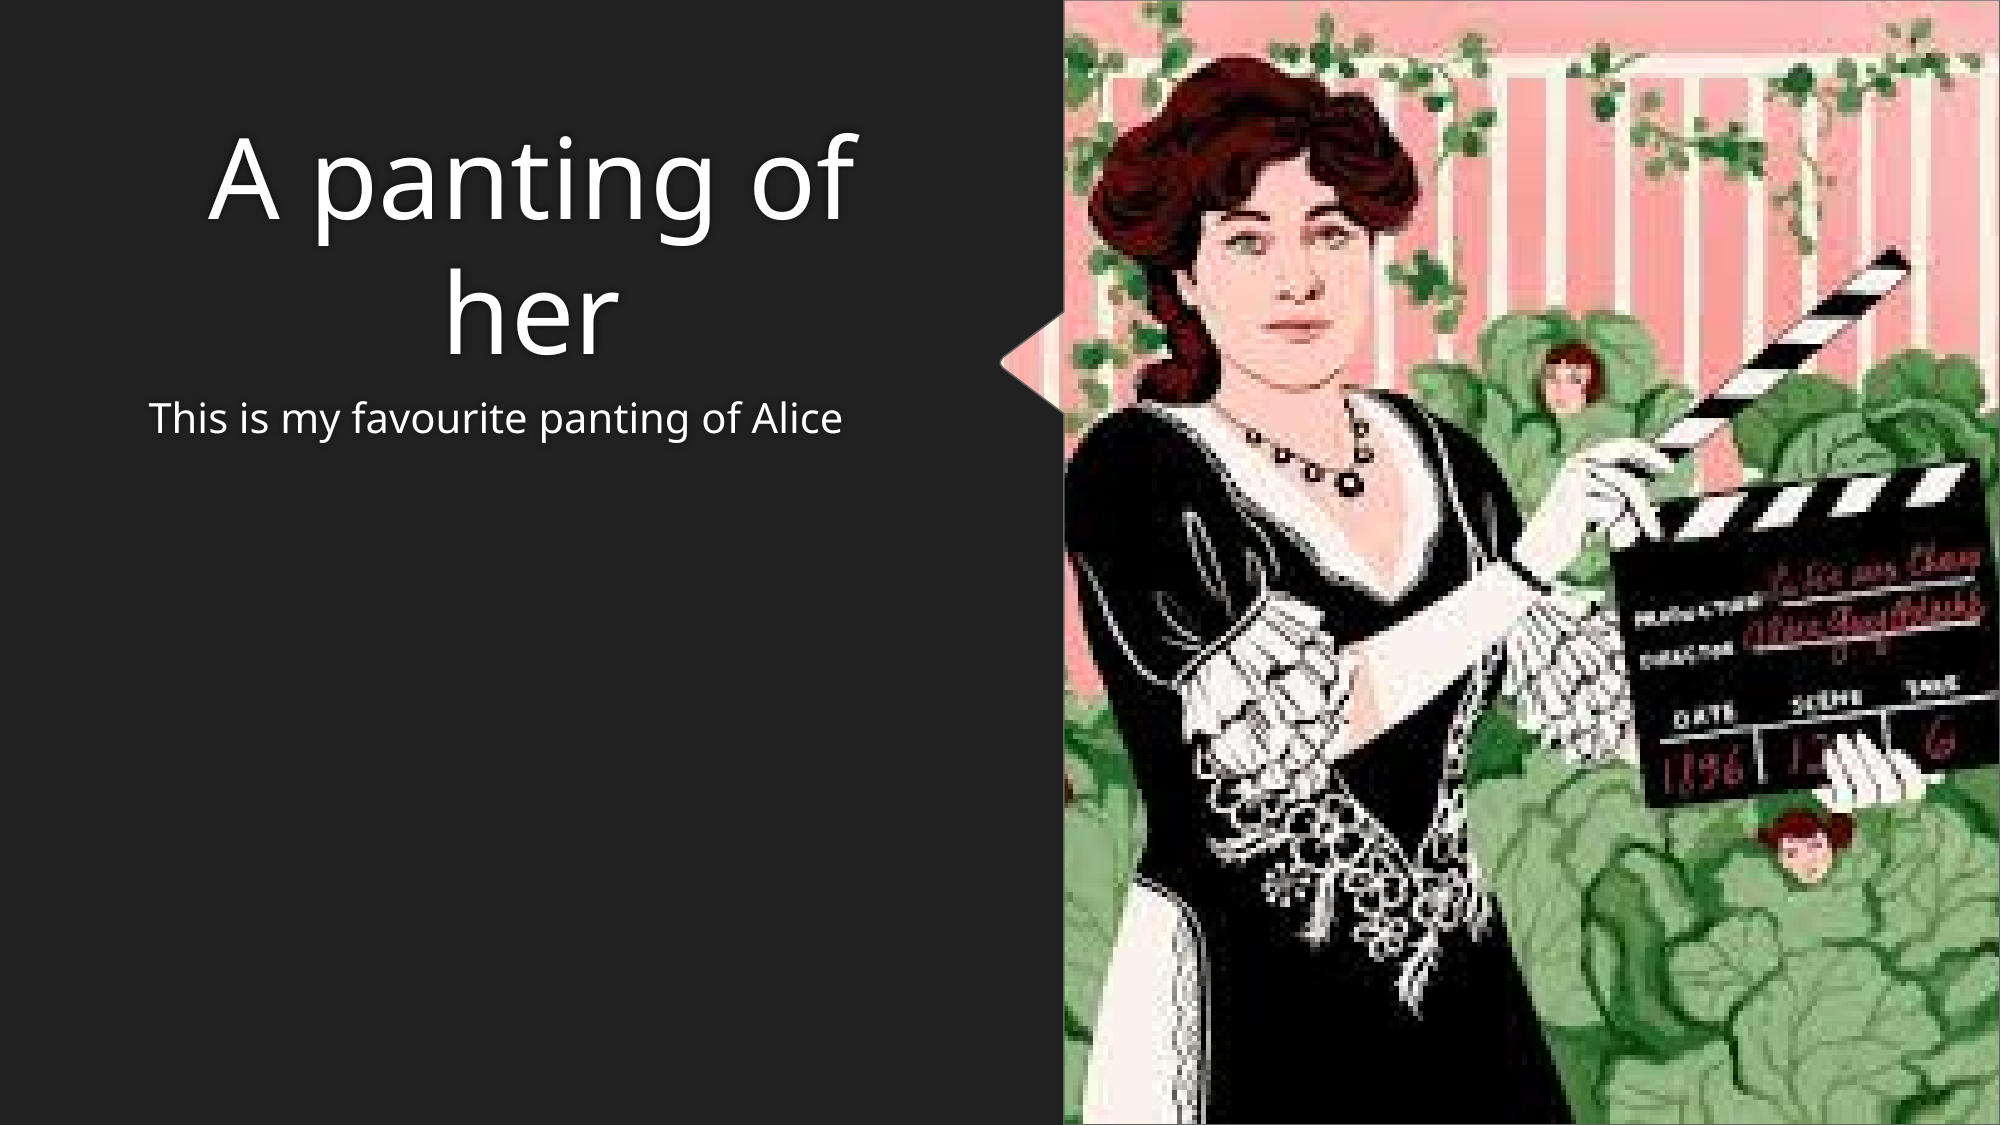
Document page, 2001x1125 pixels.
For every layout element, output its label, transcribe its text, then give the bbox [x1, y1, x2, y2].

list This is my favourite panting of Alice [133, 384, 930, 962]
title A panting of her [133, 119, 930, 379]
picture [1000, 0, 2000, 1125]
